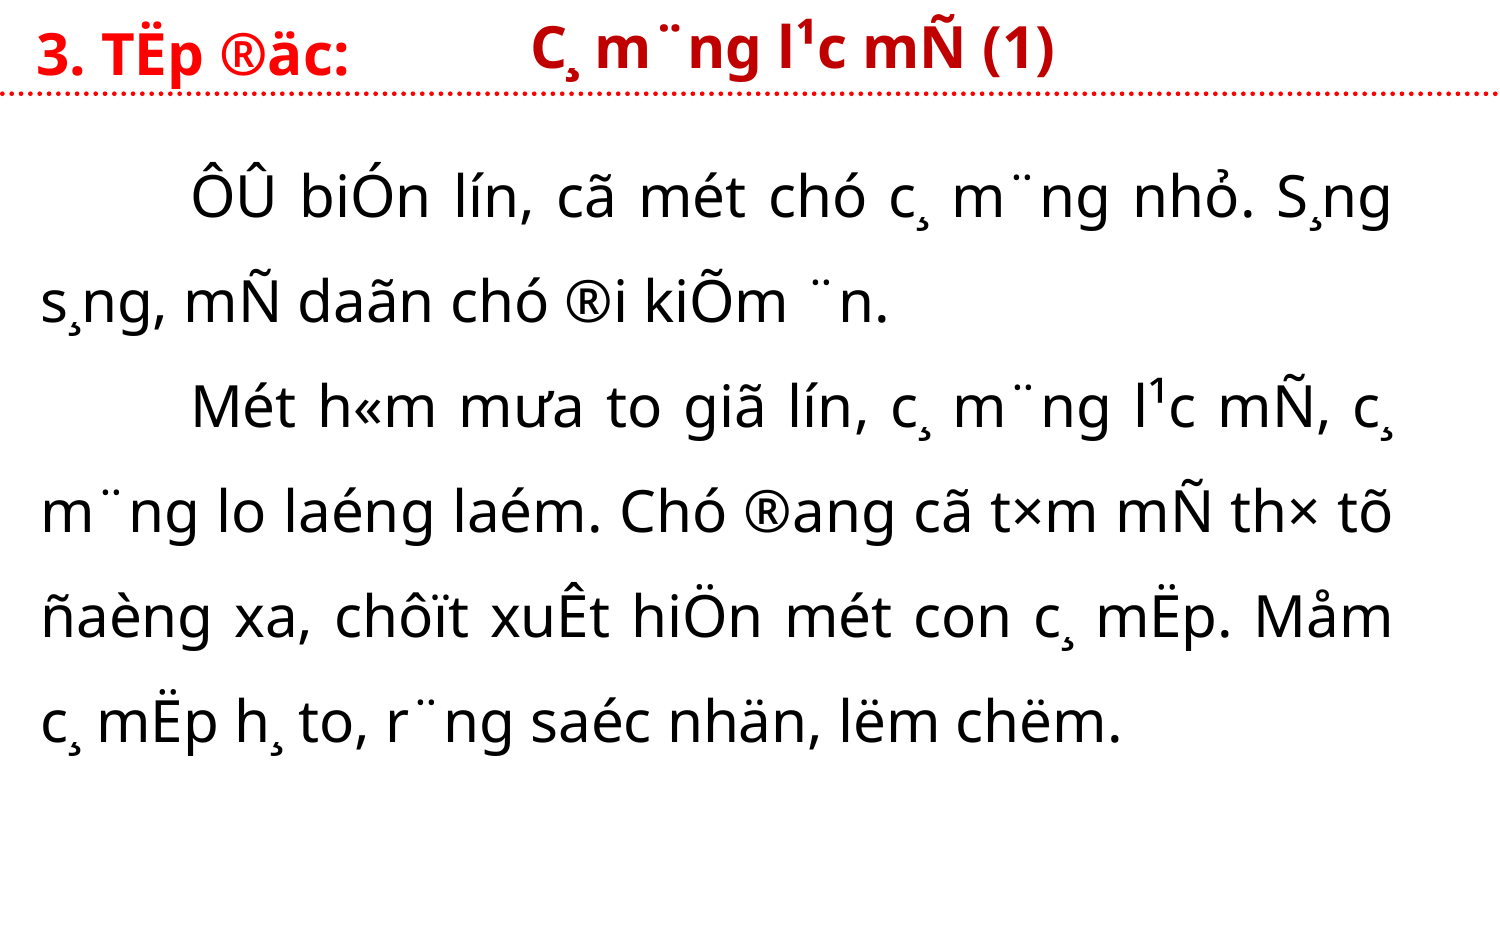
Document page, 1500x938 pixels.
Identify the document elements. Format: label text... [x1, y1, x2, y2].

text_box 3. TËp ®äc: [21, 9, 646, 94]
text_box ÔÛ biÓn lín, cã mét chó c¸ m¨ng nhỏ. S¸ng s¸ng, mÑ daãn chó ®i kiÕm ¨n. Mét h«m m­ưa to giã lín, c¸ m¨ng l¹c mÑ, c¸ m¨ng lo laéng laém. Chó ®ang cã t×m mÑ th× tõ ñaèng xa, chôït xuÊt hiÖn mét con c¸ mËp. Måm c¸ mËp h¸ to, r¨ng saéc nhän, lëm chëm. [28, 118, 1406, 760]
text_box C¸ m¨ng l¹c mÑ (1) [515, 2, 1070, 88]
